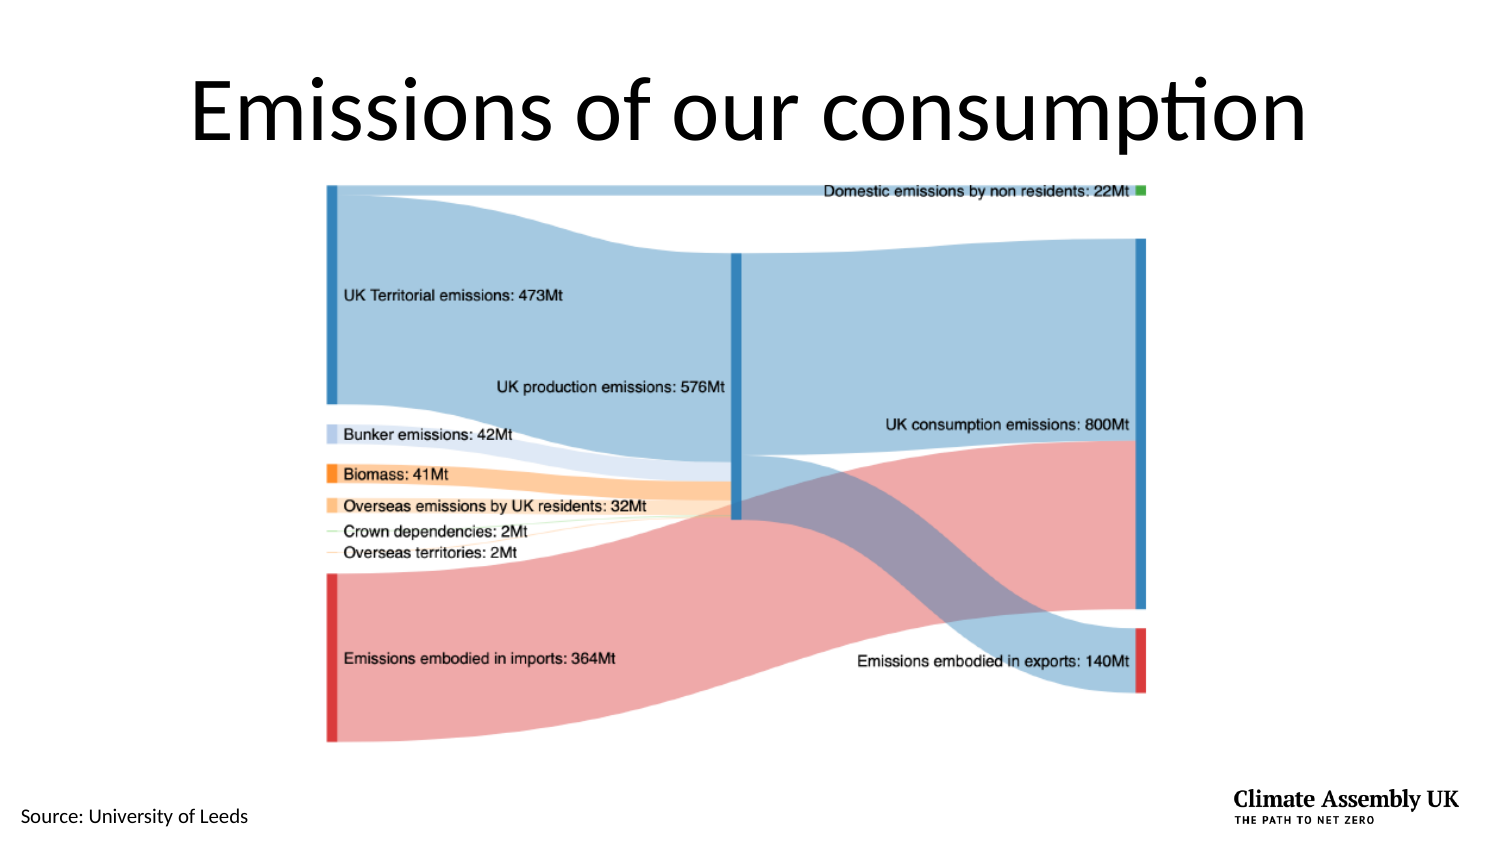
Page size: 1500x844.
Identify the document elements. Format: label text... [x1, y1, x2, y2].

text_box Source: University of Leeds [5, 794, 302, 835]
picture [1234, 789, 1459, 824]
title Emissions of our consumption [75, 33, 1425, 175]
picture [312, 178, 1158, 752]
